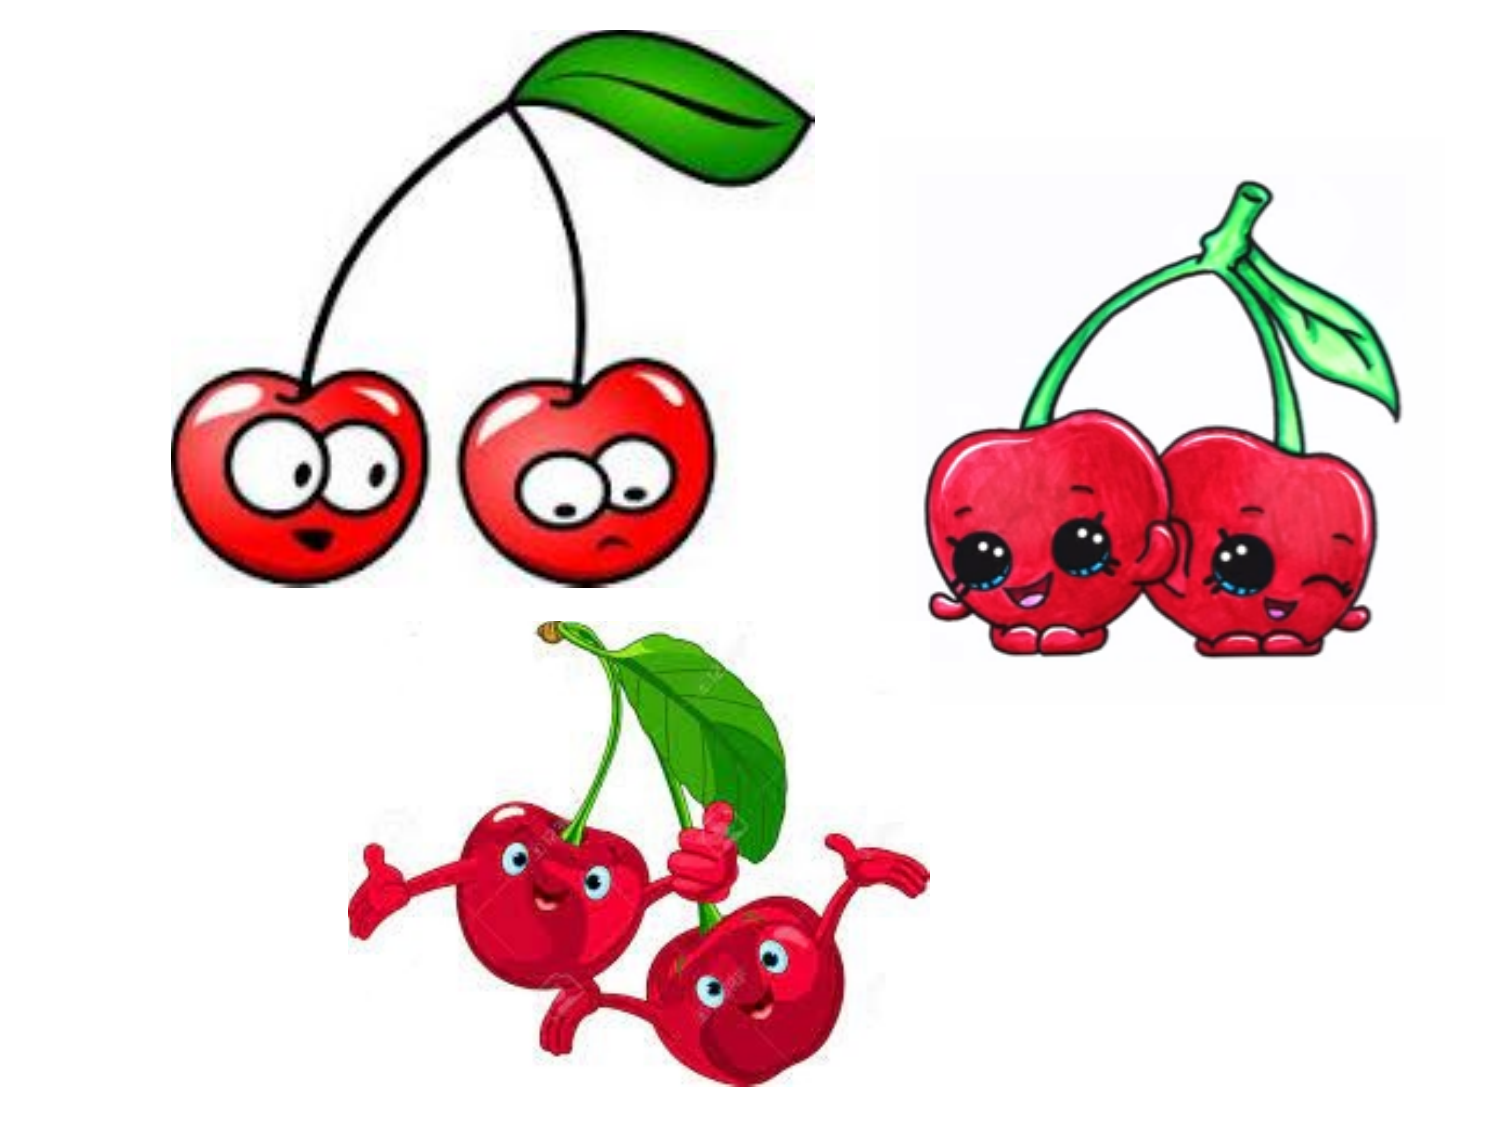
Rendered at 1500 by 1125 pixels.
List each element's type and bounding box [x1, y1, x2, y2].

picture [348, 136, 1445, 1088]
picture [170, 30, 816, 588]
